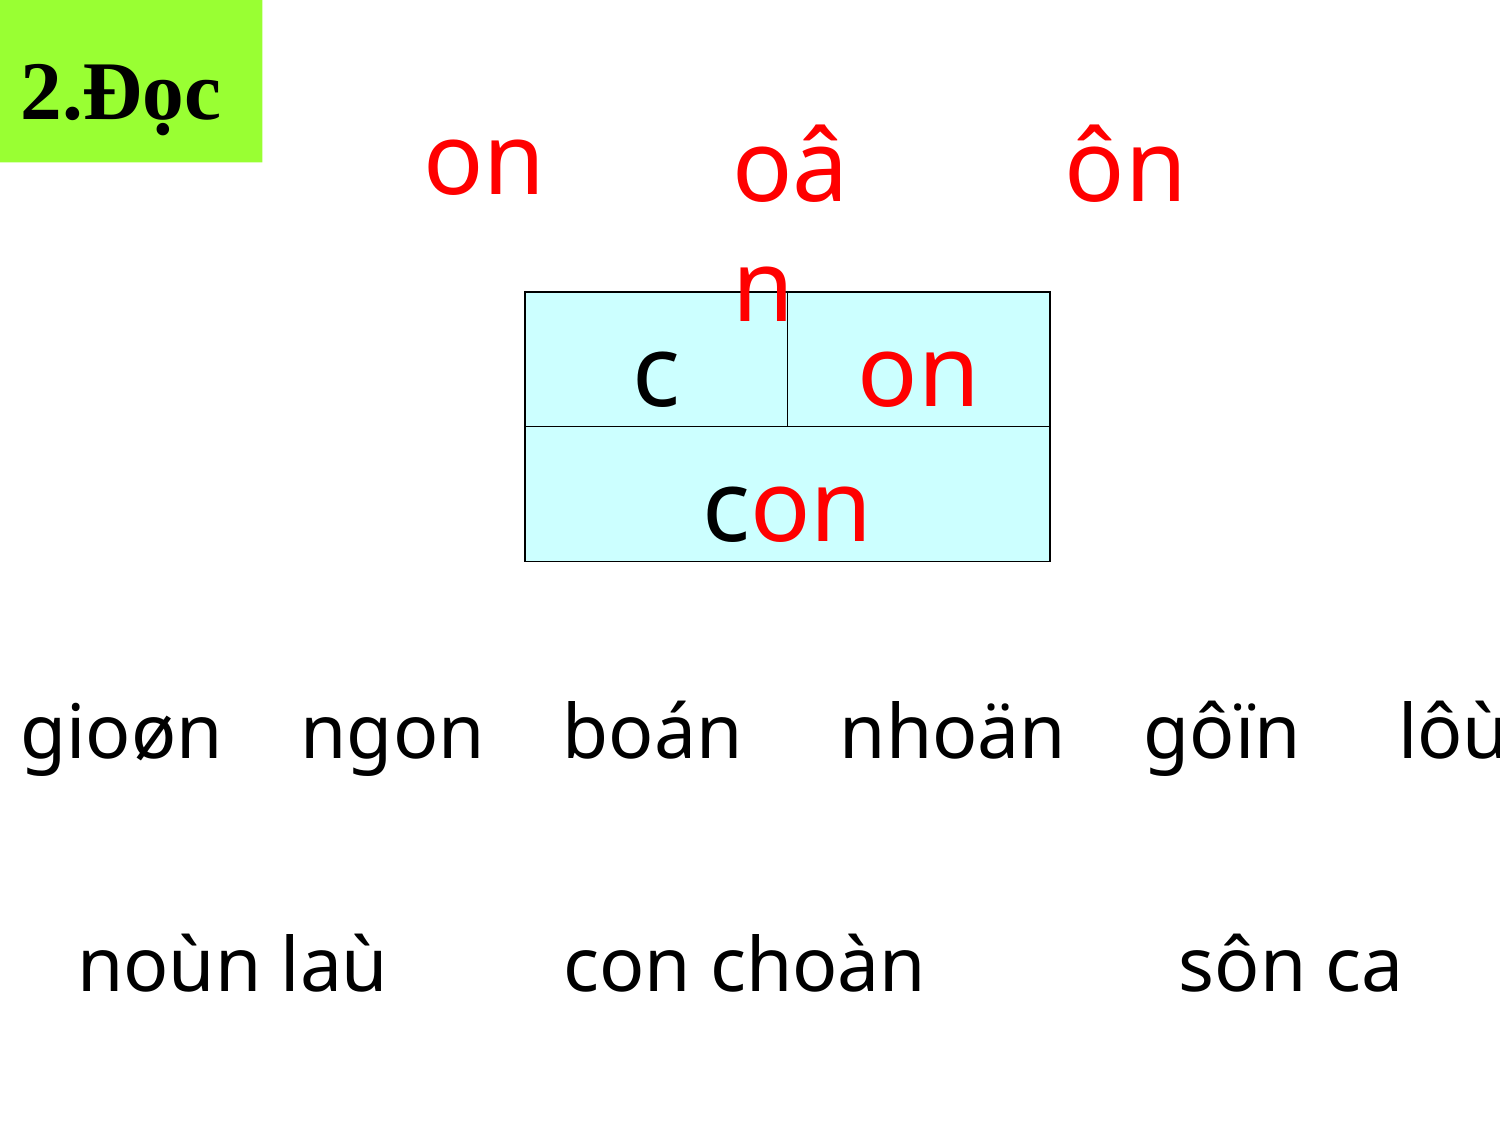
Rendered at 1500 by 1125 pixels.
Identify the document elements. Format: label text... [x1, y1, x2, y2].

text_box ôn [1049, 94, 1237, 229]
table_cell con [526, 427, 1049, 561]
text_box oân [717, 94, 899, 349]
text_box 2.Đọc [5, 28, 306, 144]
text_box on [408, 86, 625, 222]
table_header c [526, 293, 787, 426]
text_box noùn laù con choàn sôn ca [62, 908, 1450, 1014]
table_header on [788, 293, 1049, 426]
text_box [0, 0, 263, 163]
text_box gioøn ngon boán nhoän gôïn lôùn [5, 676, 1500, 781]
